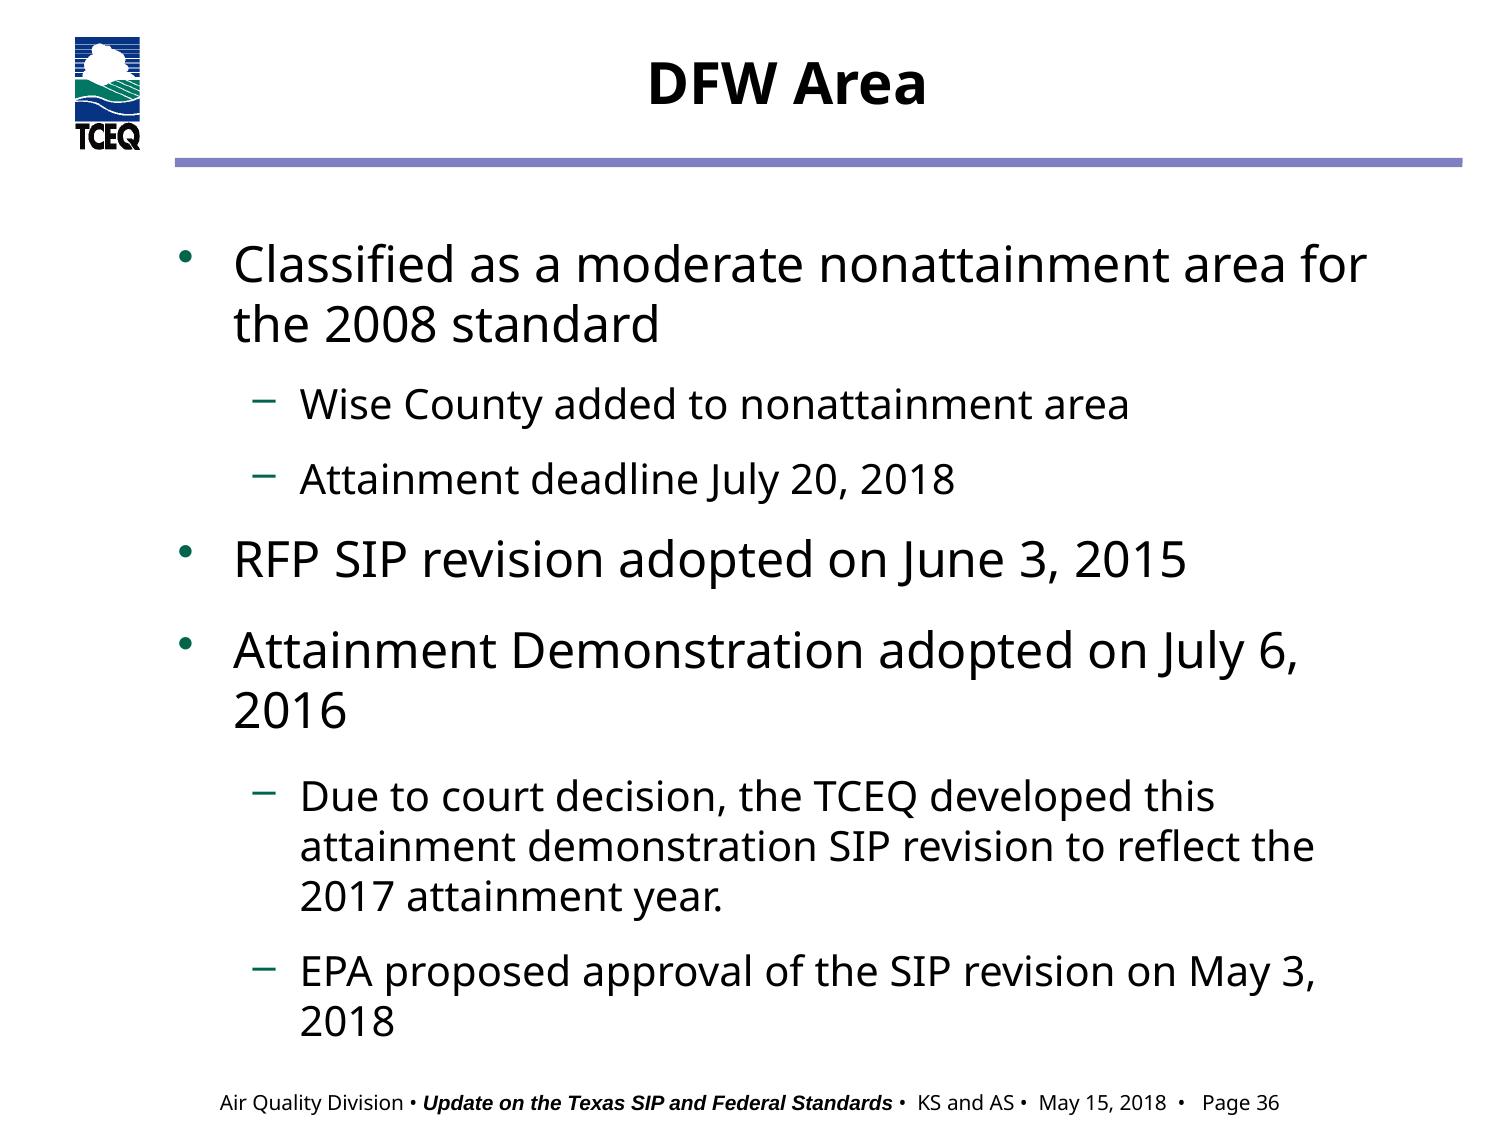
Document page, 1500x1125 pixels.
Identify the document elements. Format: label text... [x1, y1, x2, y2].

picture [75, 37, 140, 150]
title DFW Area [224, 12, 1351, 151]
list Classified as a moderate nonattainment area for the 2008 standard Wise County added to nonattainment area Attainment deadline July 20, 2018 RFP SIP revision adopted on June 3, 2015 Attainment Demonstration adopted on July 6, 2016 Due to court decision, the TCEQ developed this attainment demonstration SIP revision to reflect the 2017 attainment year. EPA proposed approval of the SIP revision on May 3, 2018 [162, 224, 1426, 1063]
